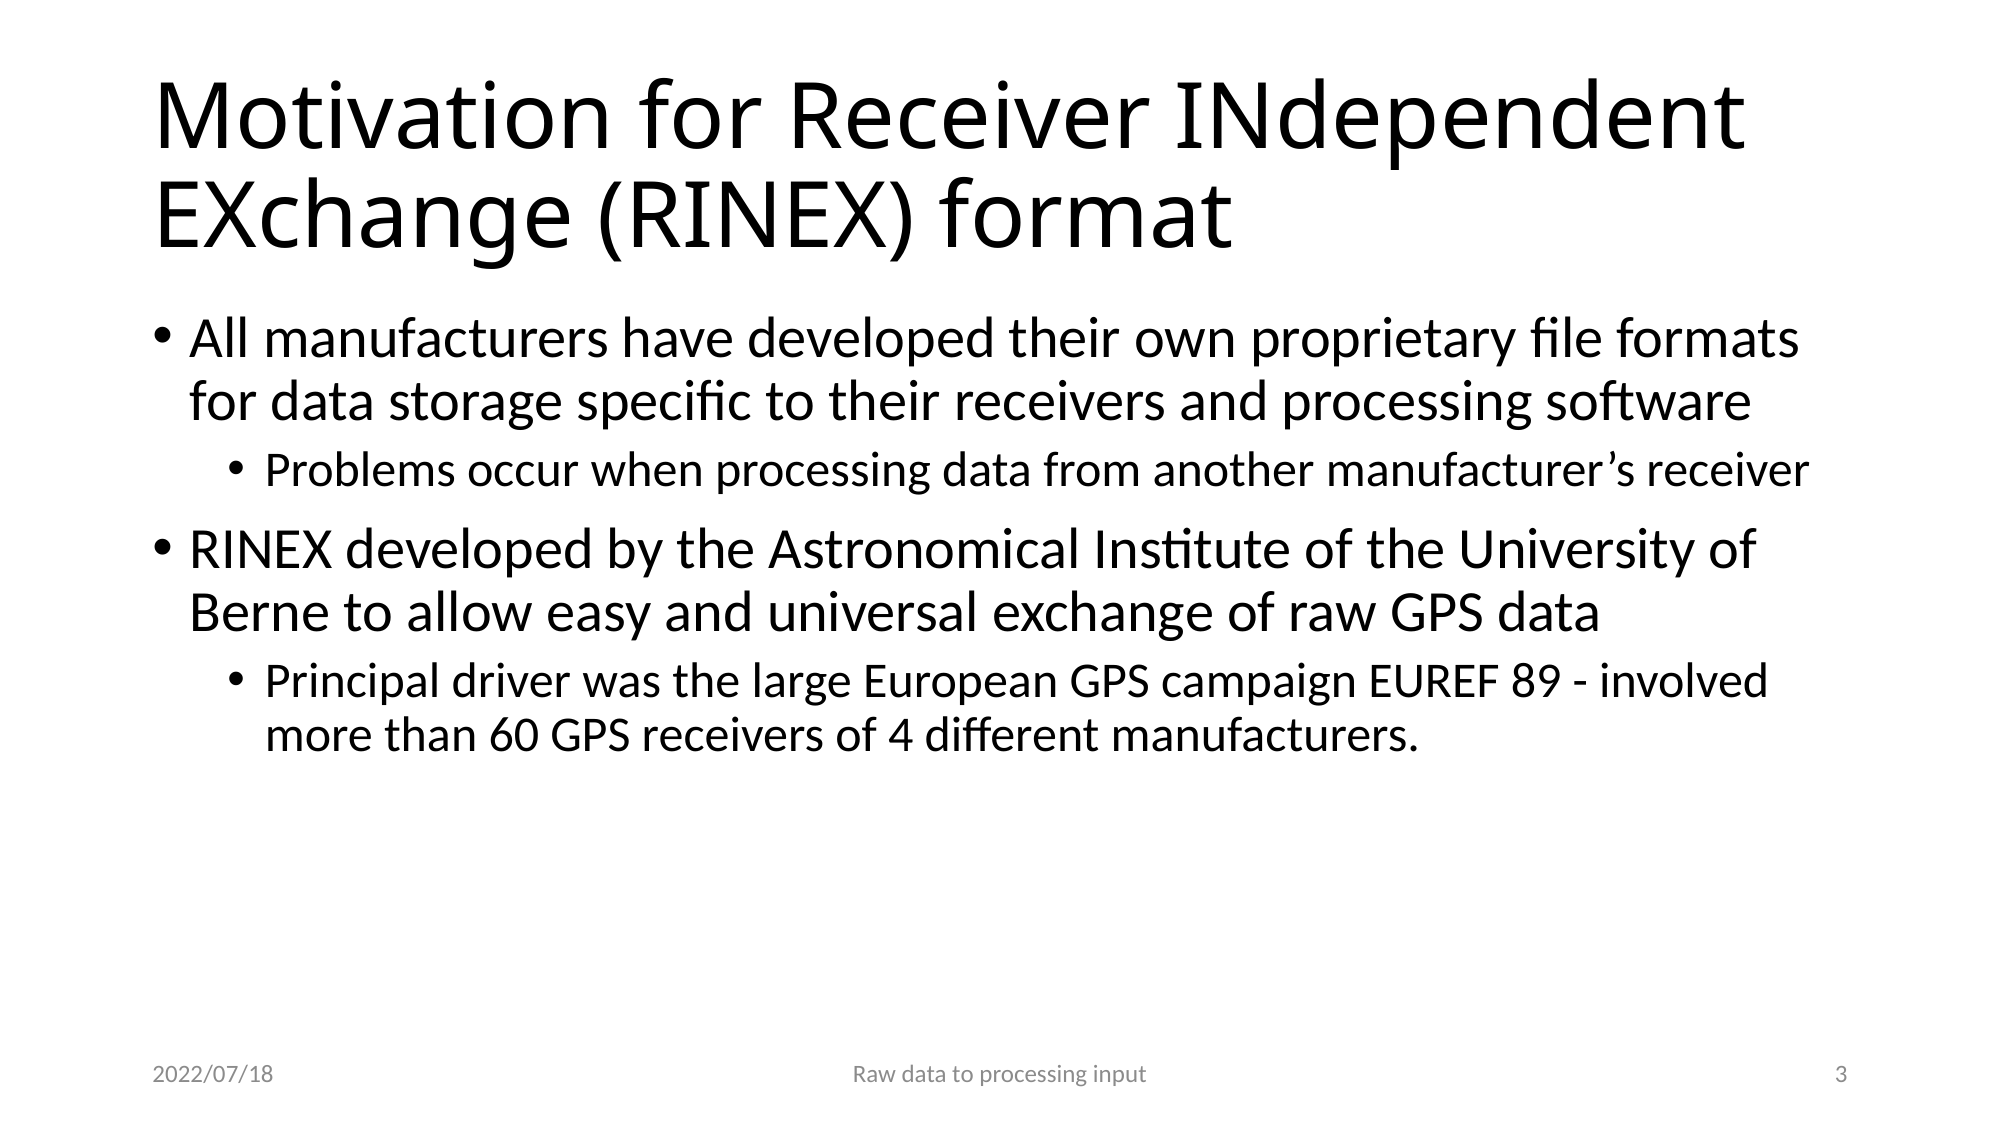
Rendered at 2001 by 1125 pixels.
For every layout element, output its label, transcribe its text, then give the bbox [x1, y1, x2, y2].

slide_number 2 [1412, 1042, 1863, 1103]
title Motivation for Receiver INdependent EXchange (RINEX) format [137, 59, 1863, 278]
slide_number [137, 1042, 588, 1103]
footer Raw data to processing input [662, 1042, 1338, 1103]
list All manufacturers have developed their own proprietary file formats for data storage specific to their receivers and processing software Problems occur when processing data from another manufacturer’s receiver RINEX developed by the Astronomical Institute of the University of Berne to allow easy and universal exchange of raw GPS data Principal driver was the large European GPS campaign EUREF 89 - involved more than 60 GPS receivers of 4 different manufacturers. [137, 299, 1863, 1014]
